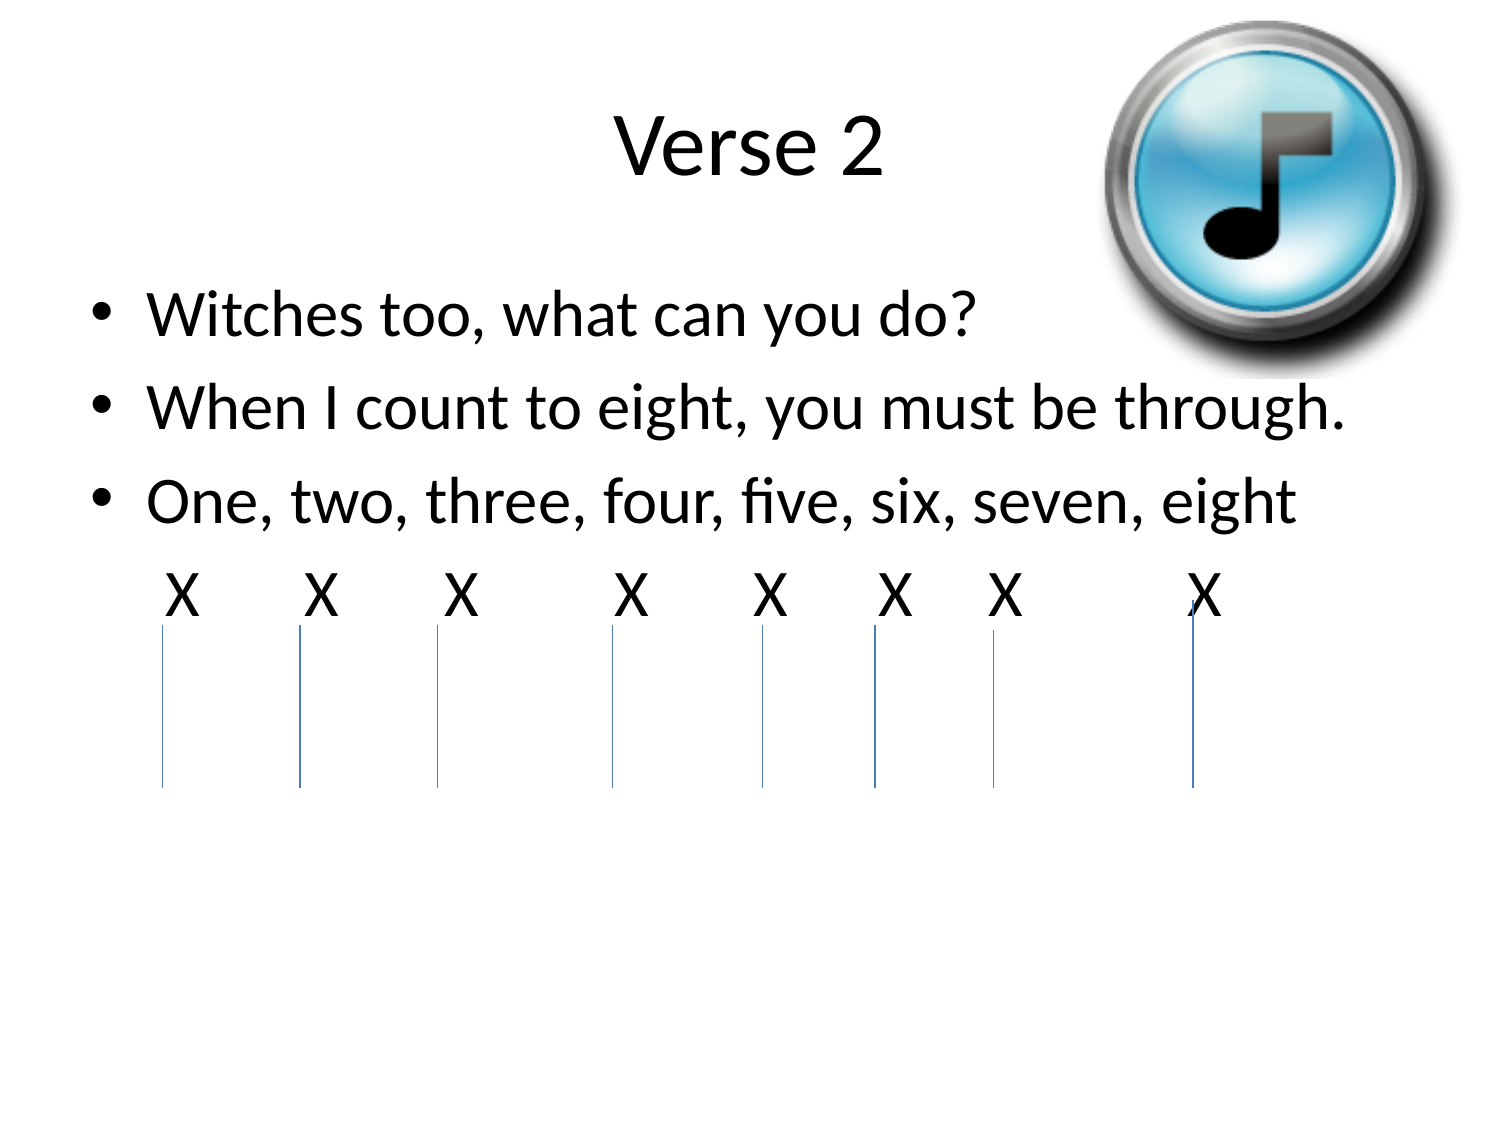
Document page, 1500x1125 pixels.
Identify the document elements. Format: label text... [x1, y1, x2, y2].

title Verse 2 [75, 45, 1082, 233]
list Witches too, what can you do? When I count to eight, you must be through. One, two, three, four, five, six, seven, eight X X X X X X X X [75, 262, 1425, 1005]
picture [1087, 3, 1463, 380]
